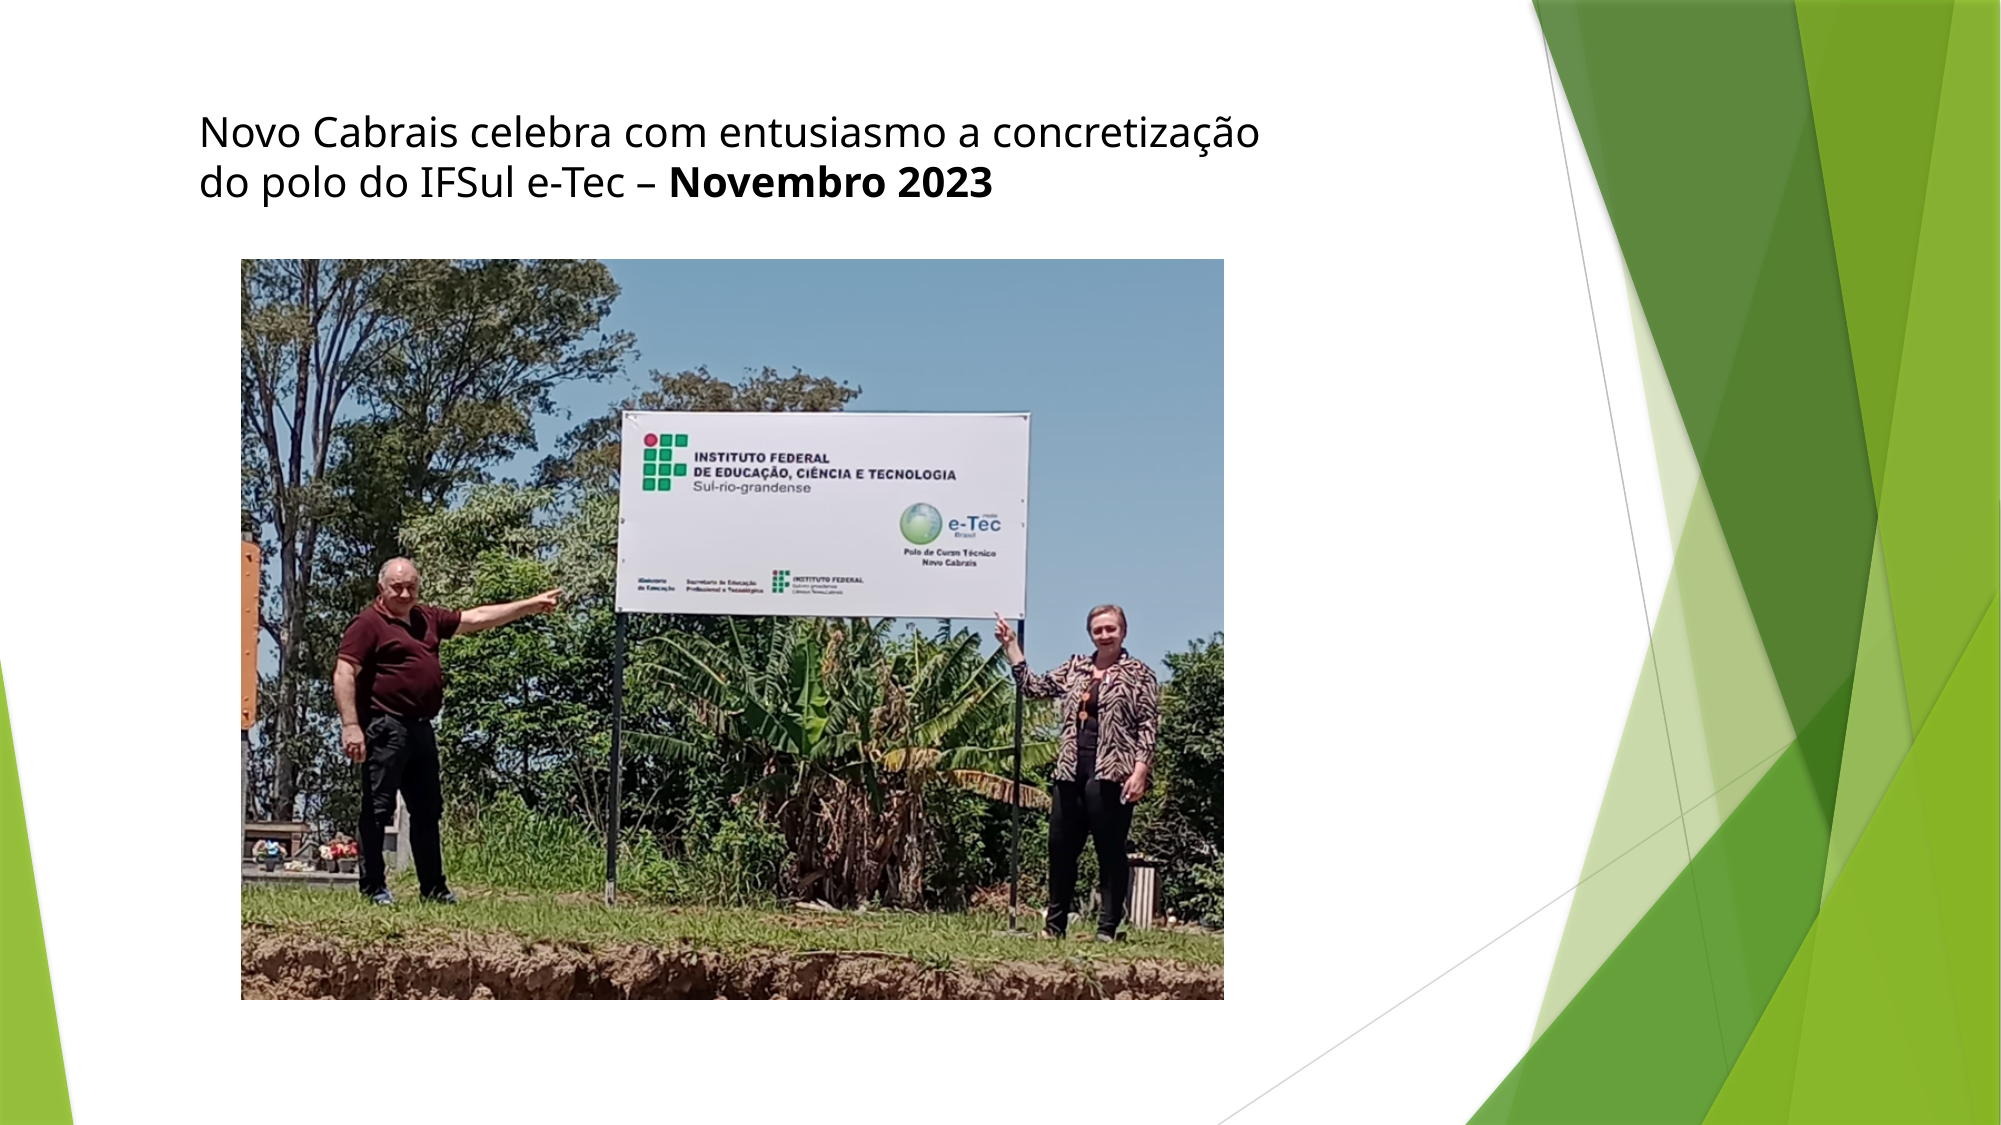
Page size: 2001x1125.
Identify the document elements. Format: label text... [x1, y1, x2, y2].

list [240, 259, 1224, 1001]
title Novo Cabrais celebra com entusiasmo a concretização do polo do IFSul e-Tec – Novembro 2023 [184, 97, 1595, 315]
